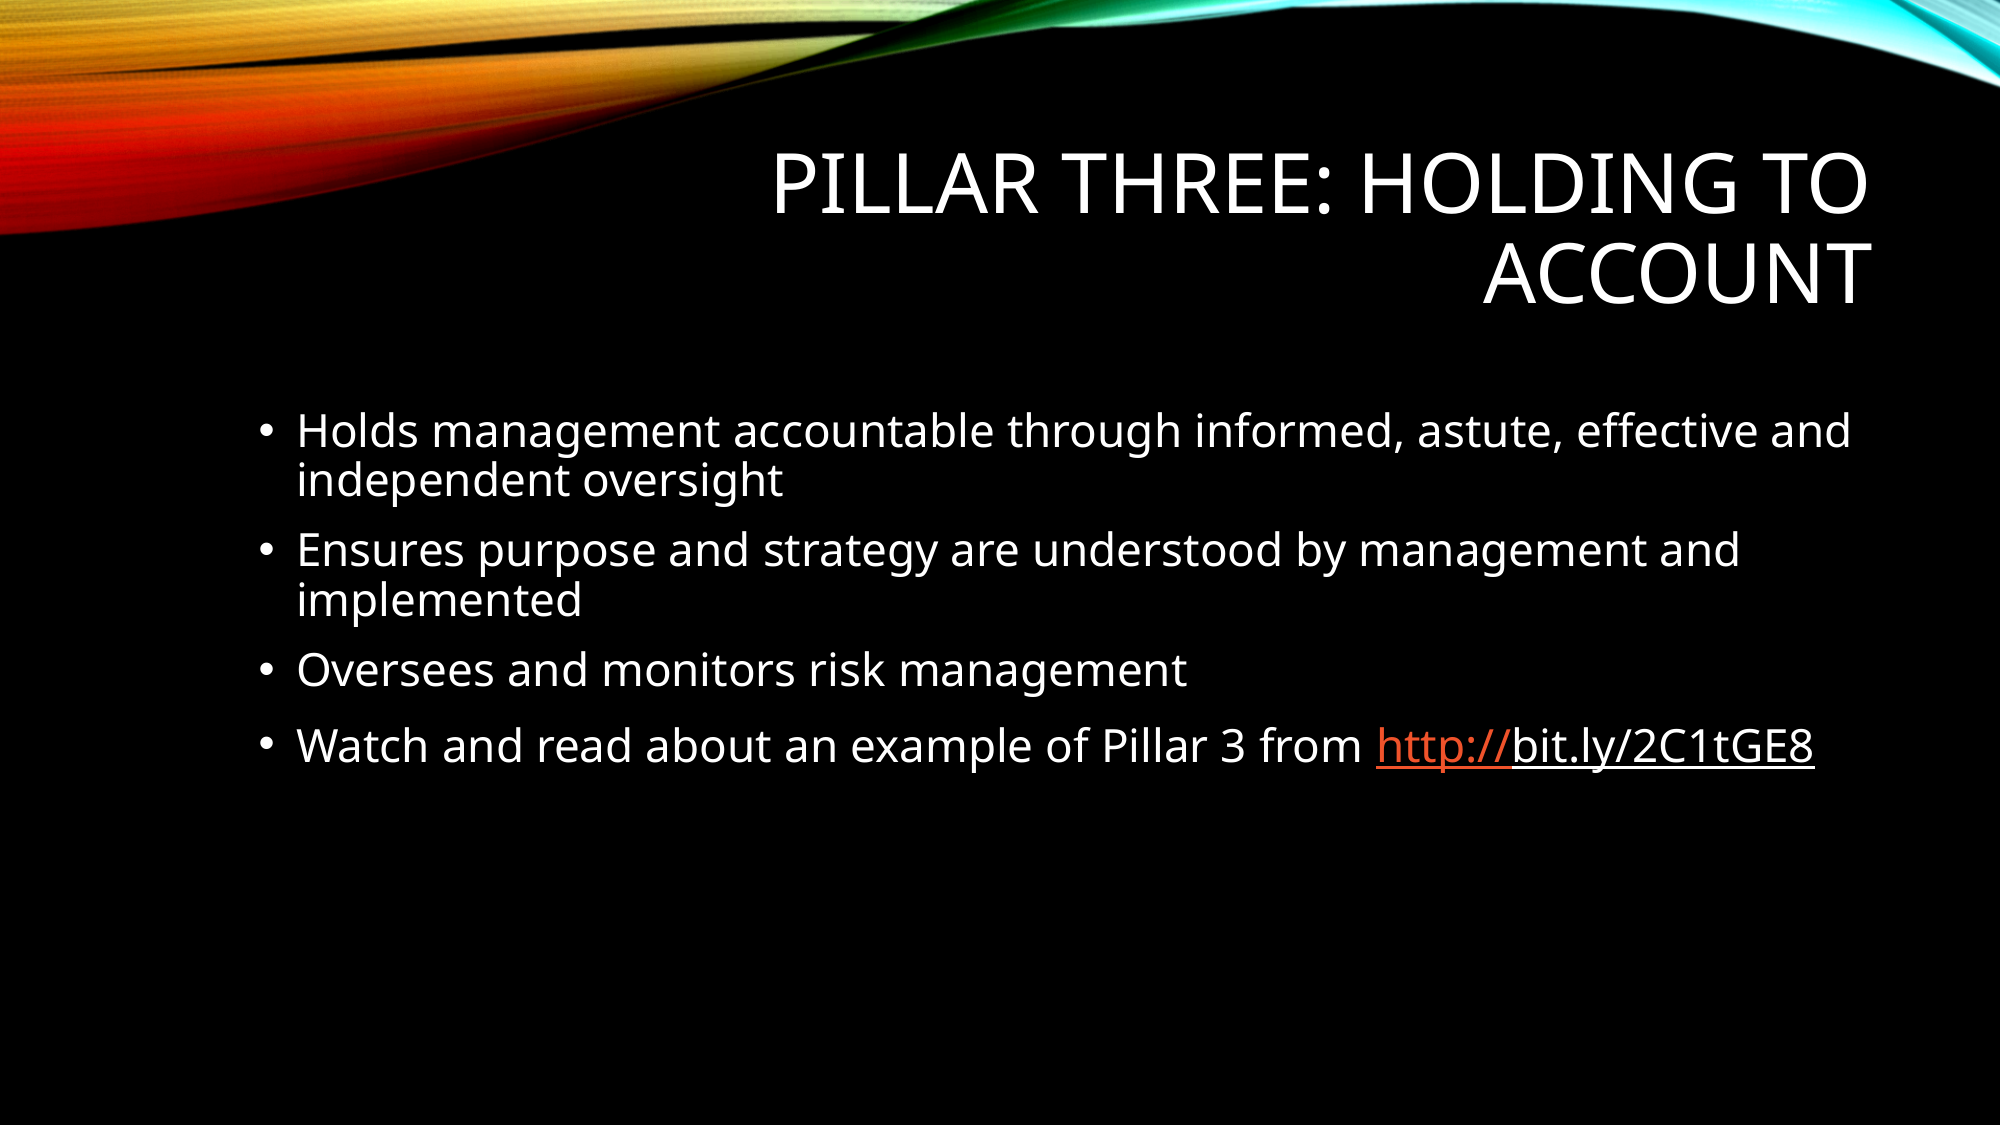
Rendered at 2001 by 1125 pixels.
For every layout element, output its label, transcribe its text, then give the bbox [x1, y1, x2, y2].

title Pillar Three: Holding to account [474, 125, 1888, 338]
list Holds management accountable through informed, astute, effective and independent oversight Ensures purpose and strategy are understood by management and implemented Oversees and monitors risk management Watch and read about an example of Pillar 3 from http://bit.ly/2C1tGE8 [243, 399, 1887, 950]
picture [0, 0, 2000, 237]
